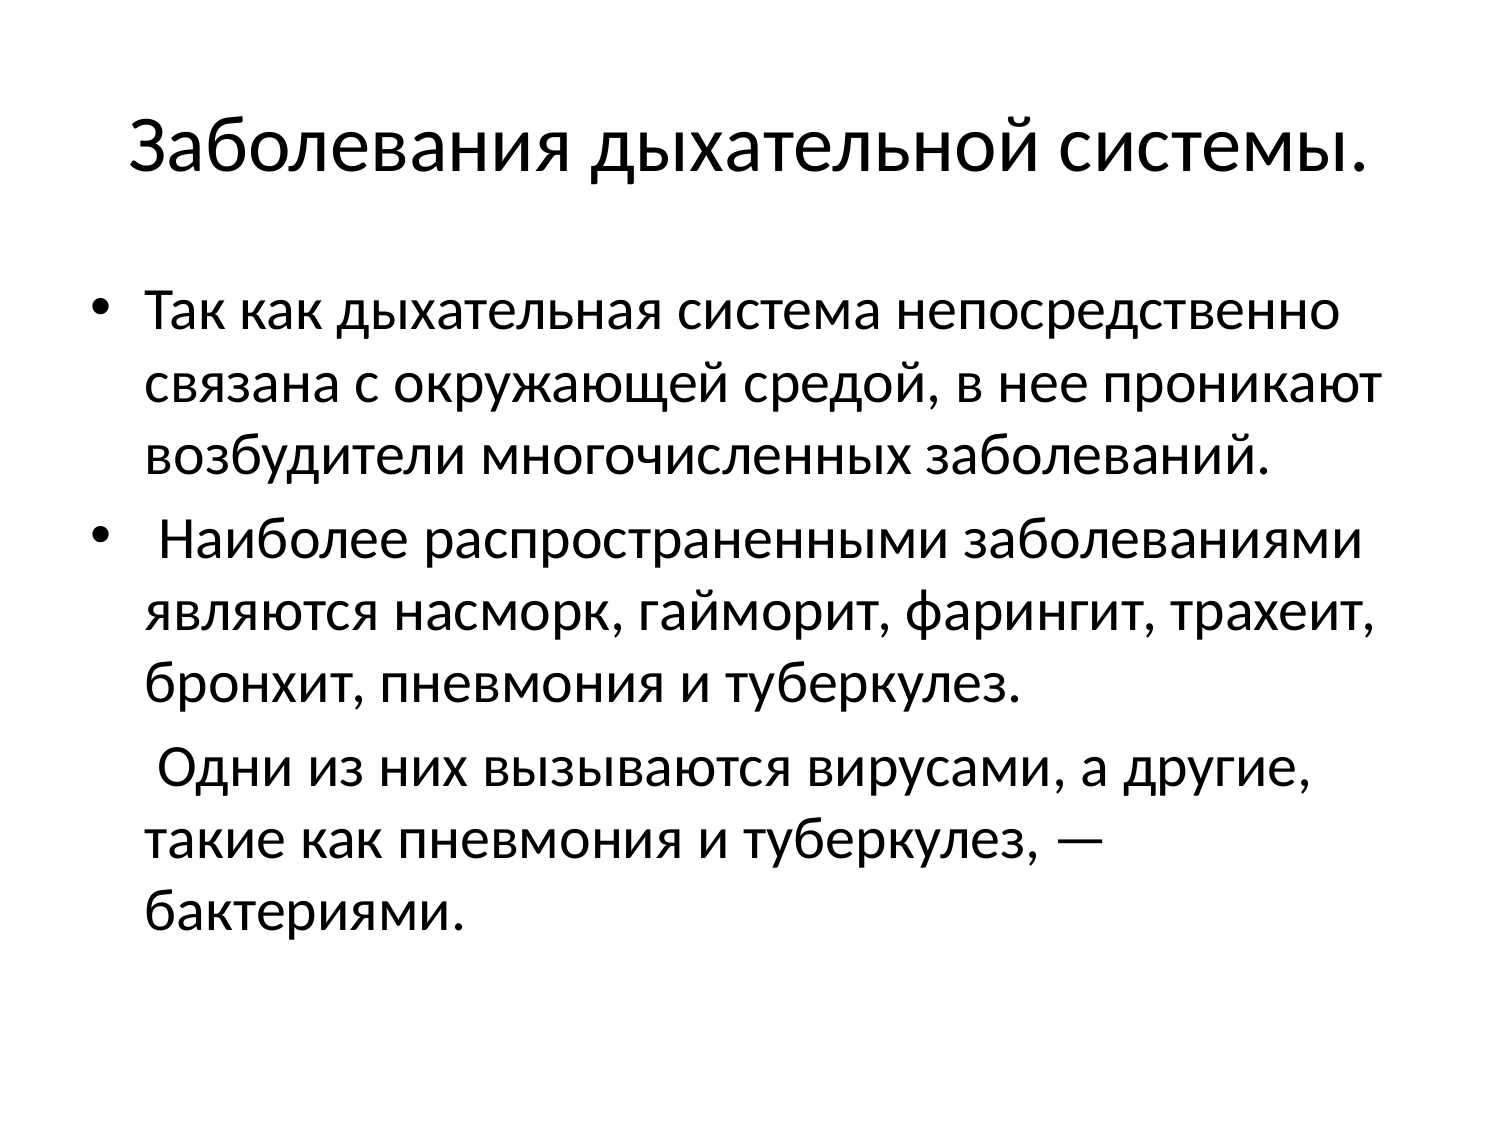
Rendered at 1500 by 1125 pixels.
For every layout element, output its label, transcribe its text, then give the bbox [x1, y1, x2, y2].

list Так как дыхательная система непосредственно связана с окружающей средой, в нее проникают возбудители многочисленных заболеваний. Наиболее распространенными заболеваниями являются насморк, гайморит, фарингит, трахеит, бронхит, пневмония и туберкулез. Одни из них вызываются вирусами, а другие, такие как пневмония и туберкулез, — бактериями. [75, 262, 1425, 1005]
title Заболевания дыхательной системы. [75, 45, 1425, 233]
